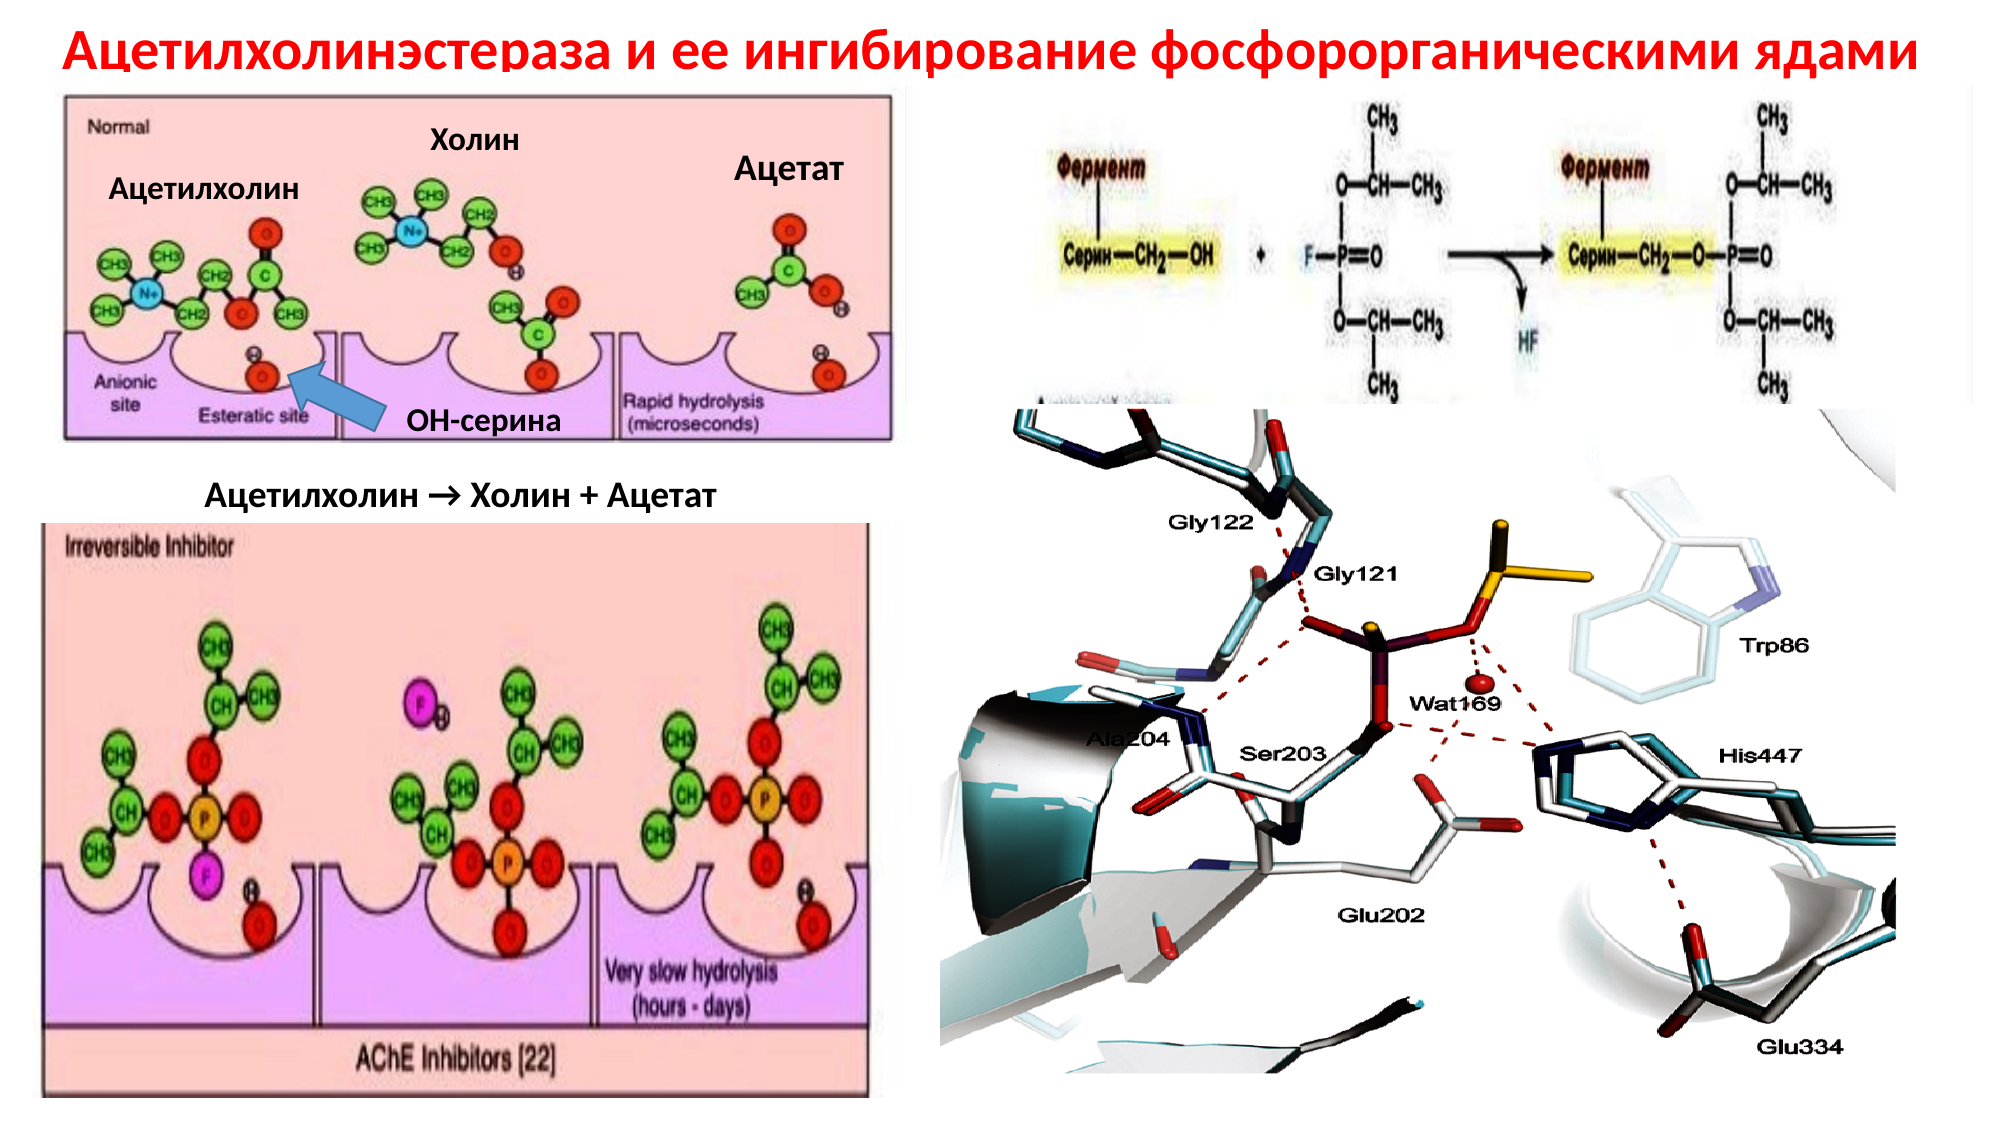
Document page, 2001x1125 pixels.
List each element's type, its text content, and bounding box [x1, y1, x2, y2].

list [22, 72, 928, 443]
title Ацетилхолинэстераза и ее ингибирование фосфорорганическими ядами [0, 0, 1984, 101]
picture [904, 85, 1974, 1079]
picture [0, 523, 905, 1098]
text_box Ацетилхолин → Холин + Ацетат [59, 462, 863, 523]
